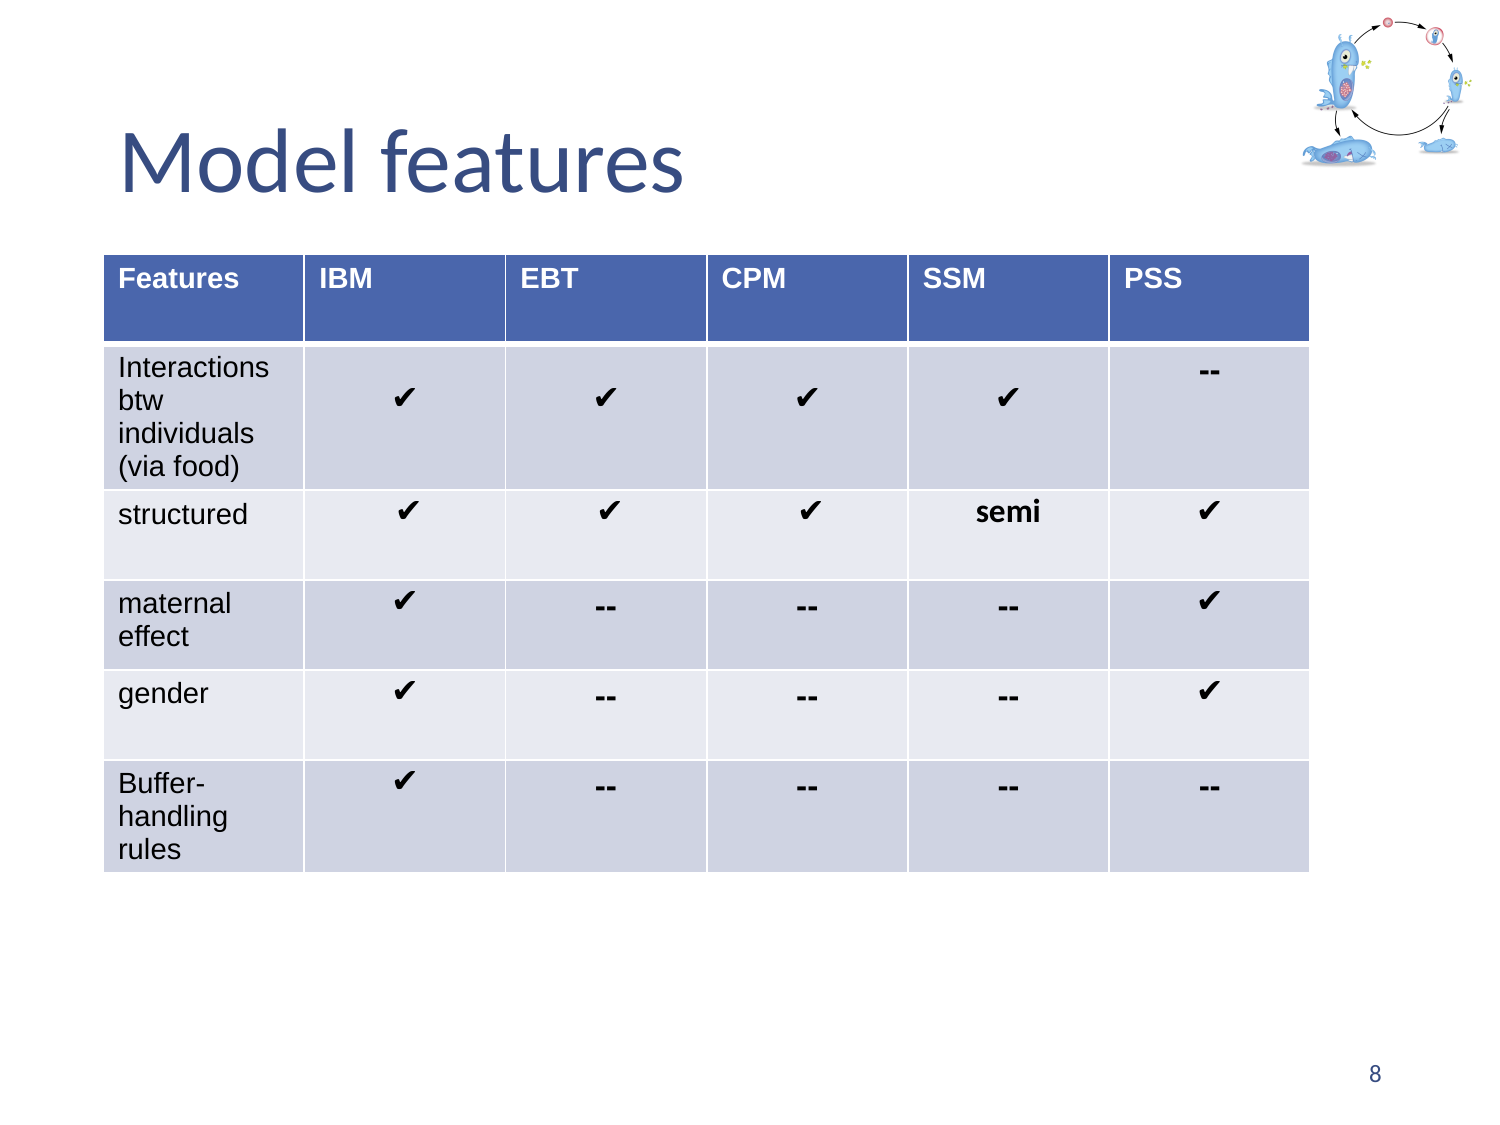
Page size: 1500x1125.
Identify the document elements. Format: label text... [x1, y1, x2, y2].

table_cell ✔️ [506, 347, 706, 489]
table_cell ✔️ [506, 491, 706, 579]
table_cell gender [104, 671, 303, 759]
table_cell ✔️ [305, 671, 505, 759]
table_cell ✔️ [1110, 671, 1309, 759]
table_cell -- [1110, 761, 1309, 872]
table_cell -- [506, 581, 706, 669]
table_cell ✔️ [909, 347, 1108, 489]
table_cell -- [506, 761, 706, 872]
table_cell Buffer- handling rules [104, 761, 303, 872]
table_cell -- [1110, 347, 1309, 489]
table_header SSM [909, 255, 1108, 341]
table_cell ✔️ [305, 491, 505, 579]
table_header EBT [506, 255, 706, 341]
table_cell ✔️ [305, 581, 505, 669]
table_cell ✔️ [708, 491, 907, 579]
table_cell -- [708, 671, 907, 759]
picture [1296, 12, 1484, 174]
table_cell Interactions btw individuals (via food) [104, 347, 303, 489]
table_cell ✔️ [305, 761, 505, 872]
table_cell -- [909, 761, 1108, 872]
table_cell -- [506, 671, 706, 759]
table_header Features [104, 255, 303, 341]
table_cell -- [708, 581, 907, 669]
table_cell ✔️ [1110, 581, 1309, 669]
table_cell ✔️ [708, 347, 907, 489]
title Model features [103, 53, 1397, 272]
table_header CPM [708, 255, 907, 341]
table_cell -- [909, 671, 1108, 759]
table_cell ✔️ [305, 347, 505, 489]
table_header PSS [1110, 255, 1309, 341]
table_cell semi [909, 491, 1108, 579]
table_cell -- [708, 761, 907, 872]
table_header IBM [305, 255, 505, 341]
table_cell maternal effect [104, 581, 303, 669]
table_cell -- [909, 581, 1108, 669]
slide_number 8 [1059, 1042, 1397, 1103]
table_cell structured [104, 491, 303, 579]
table_cell ✔️ [1110, 491, 1309, 579]
